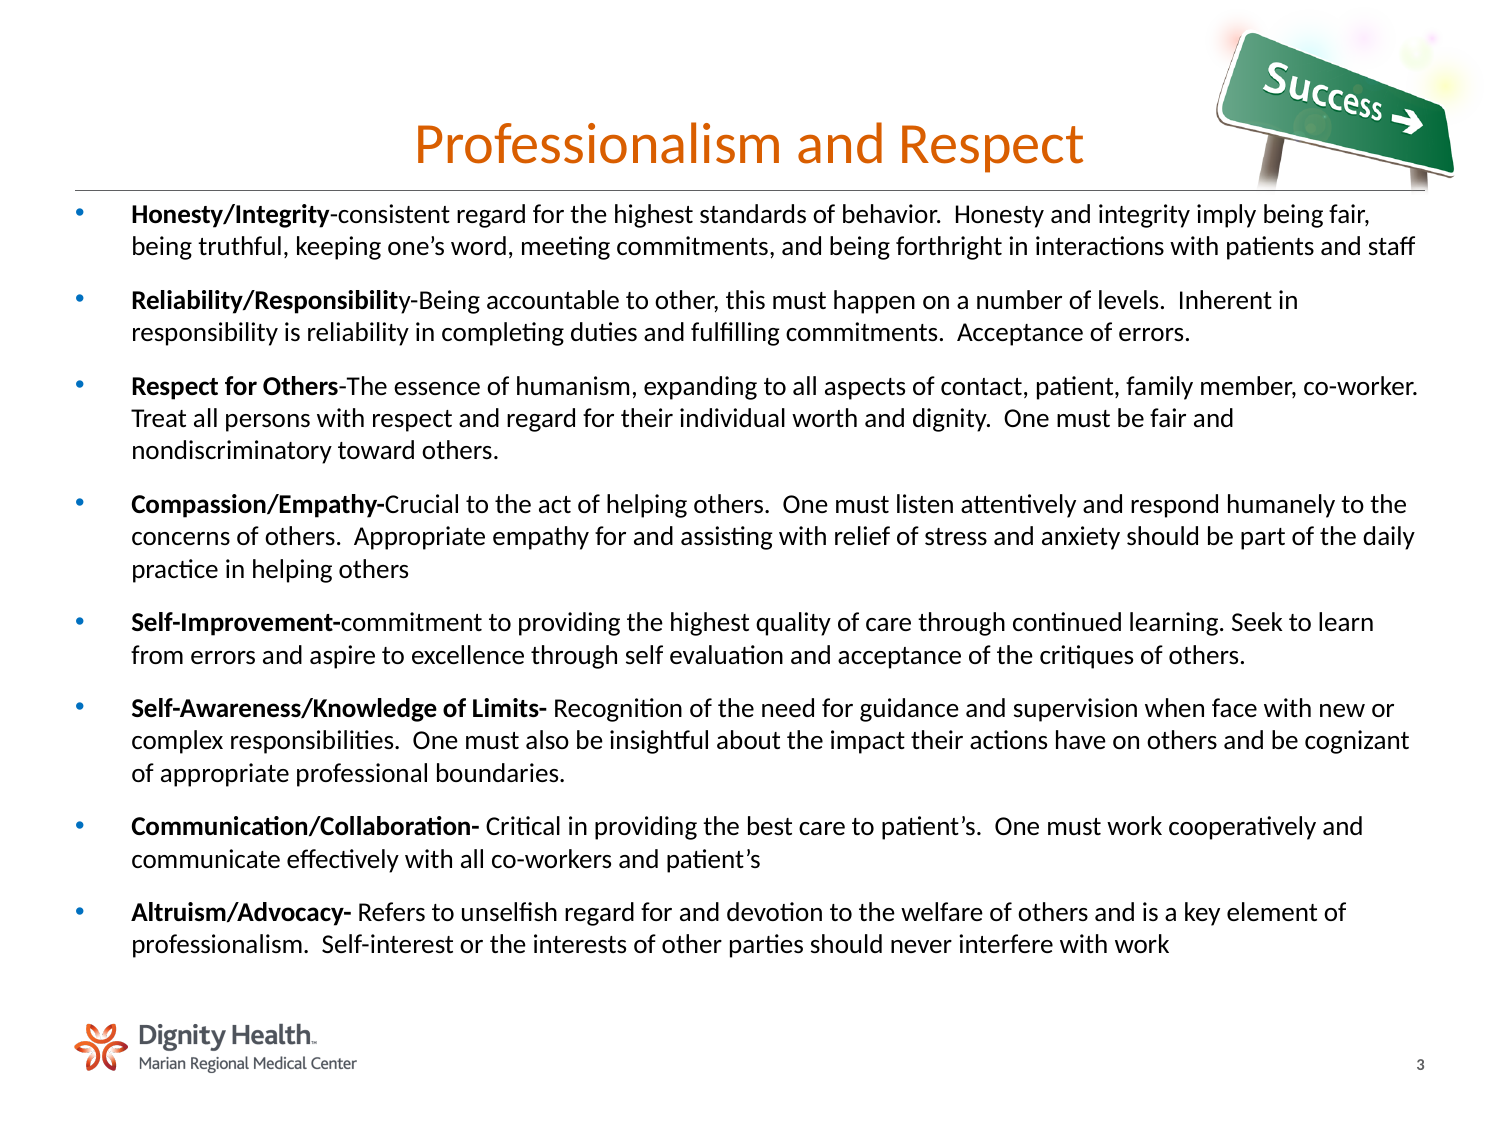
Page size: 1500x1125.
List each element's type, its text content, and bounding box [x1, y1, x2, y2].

slide_number 3 [1369, 1036, 1425, 1091]
picture [0, 1018, 509, 1125]
picture [1203, 5, 1485, 197]
title Professionalism and Respect [75, 44, 1198, 175]
list Honesty/Integrity-consistent regard for the highest standards of behavior. Honesty and integrity imply being fair, being truthful, keeping one’s word, meeting commitments, and being forthright in interactions with patients and staff Reliability/Responsibility-Being accountable to other, this must happen on a number of levels. Inherent in responsibility is reliability in completing duties and fulfilling commitments. Acceptance of errors. Respect for Others-The essence of humanism, expanding to all aspects of contact, patient, family member, co-worker. Treat all persons with respect and regard for their individual worth and dignity. One must be fair and nondiscriminatory toward others. Compassion/Empathy-Crucial to the act of helping others. One must listen attentively and respond humanely to the concerns of others. Appropriate empathy for and assisting with relief of stress and anxiety should be part of the daily practice in helping others Self-Improvement-commitment to providing the highest quality of care through continued learning. Seek to learn from errors and aspire to excellence through self evaluation and acceptance of the critiques of others. Self-Awareness/Knowledge of Limits- Recognition of the need for guidance and supervision when face with new or complex responsibilities. One must also be insightful about the impact their actions have on others and be cognizant of appropriate professional boundaries. Communication/Collaboration- Critical in providing the best care to patient’s. One must work cooperatively and communicate effectively with all co-workers and patient’s Altruism/Advocacy- Refers to unselfish regard for and devotion to the welfare of others and is a key element of professionalism. Self-interest or the interests of other parties should never interfere with work [75, 196, 1425, 1001]
